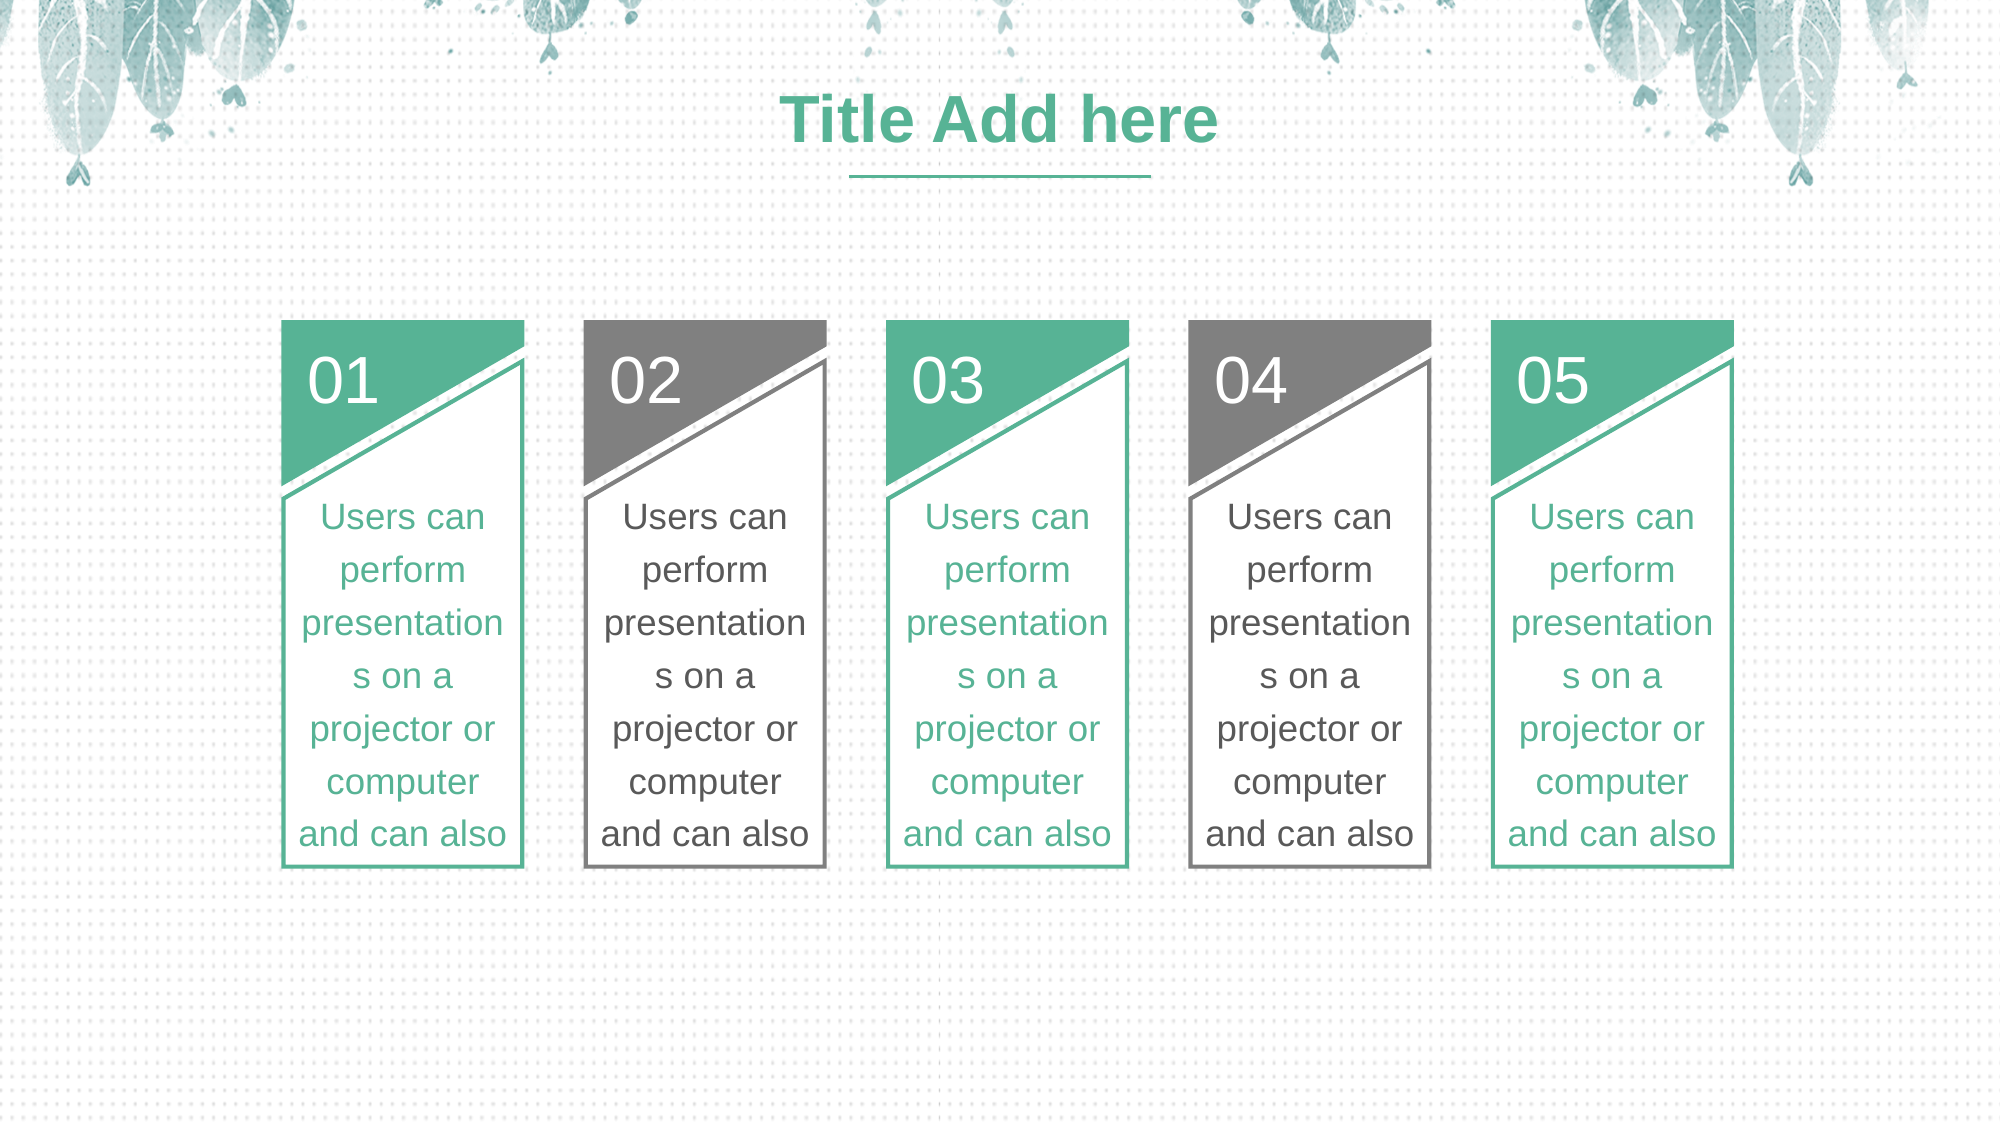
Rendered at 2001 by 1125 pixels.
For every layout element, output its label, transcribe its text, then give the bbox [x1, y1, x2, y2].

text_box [585, 322, 825, 867]
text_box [1190, 322, 1430, 867]
text_box Title Add here [764, 68, 1236, 163]
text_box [1492, 322, 1732, 867]
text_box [283, 322, 523, 867]
picture [0, 0, 2000, 1125]
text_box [888, 322, 1127, 867]
